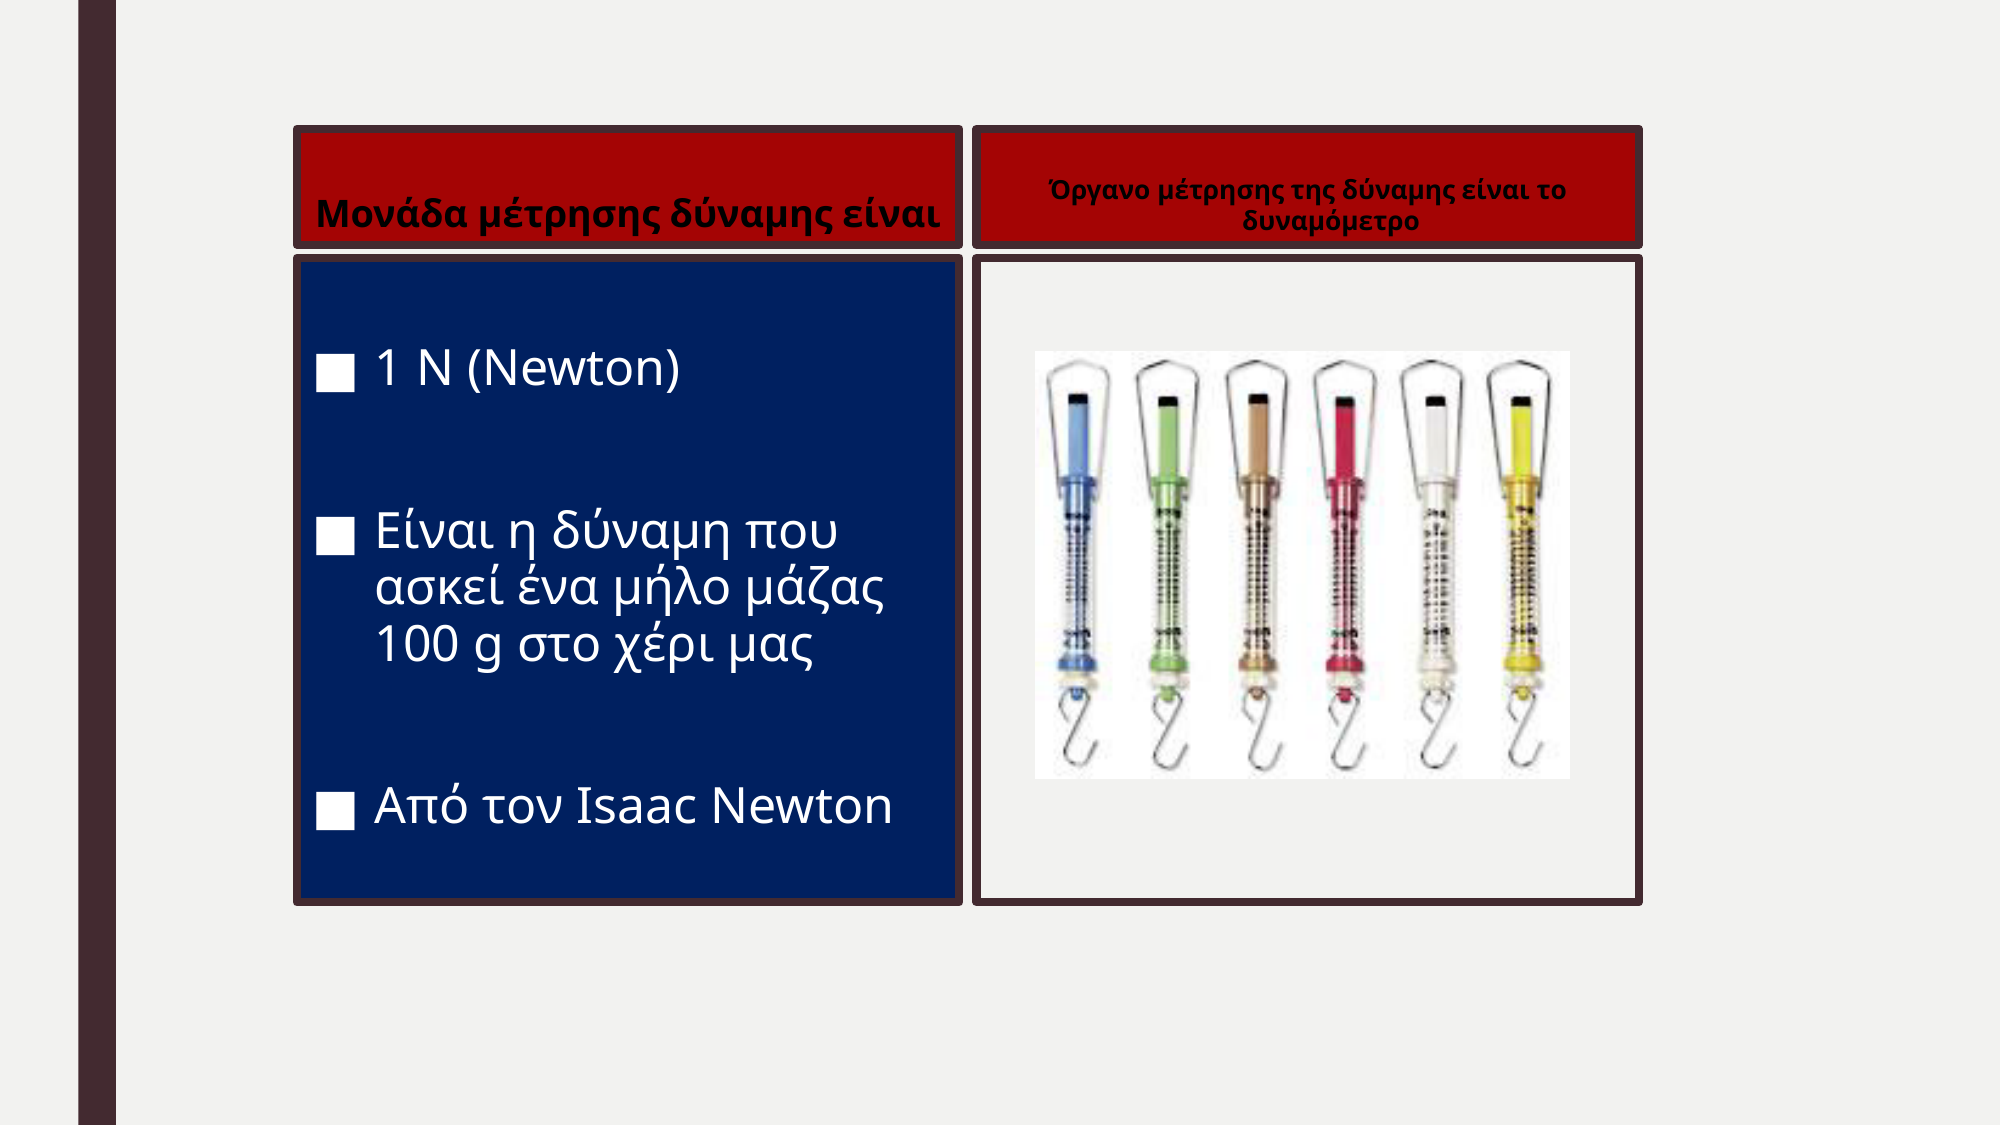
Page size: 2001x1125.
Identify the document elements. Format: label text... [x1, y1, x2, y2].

text_box Όργανο μέτρησης της δύναμης είναι το δυναμόμετρο [976, 128, 1639, 245]
text_box Μονάδα μέτρησης δύναμης είναι [296, 128, 960, 245]
text_box [976, 257, 1639, 903]
list 1 Ν (Newton) Είναι η δύναμη που ασκεί ένα μήλο μάζας 100 g στο χέρι μας Από τον Isaac Newton [296, 257, 960, 903]
picture [1035, 351, 1570, 779]
